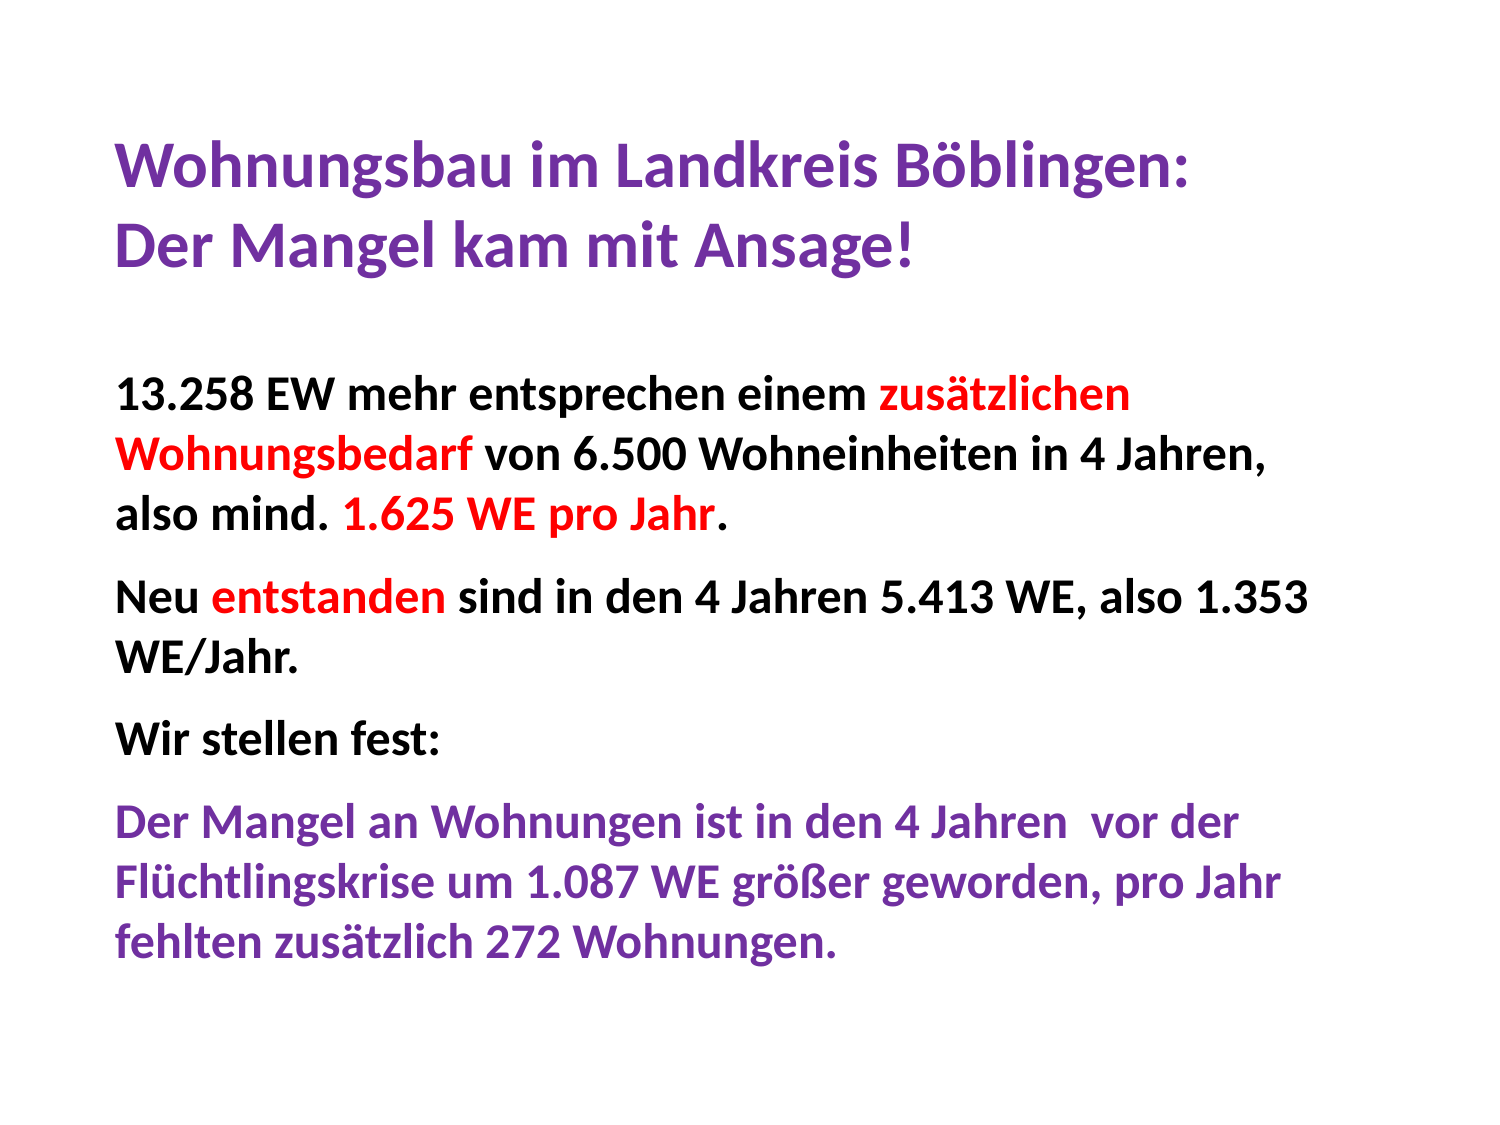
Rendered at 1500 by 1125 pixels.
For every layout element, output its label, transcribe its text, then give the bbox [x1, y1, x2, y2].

text_box Wohnungsbau im Landkreis Böblingen: Der Mangel kam mit Ansage! 13.258 EW mehr entsprechen einem zusätzlichen Wohnungsbedarf von 6.500 Wohneinheiten in 4 Jahren, also mind. 1.625 WE pro Jahr. Neu entstanden sind in den 4 Jahren 5.413 WE, also 1.353 WE/Jahr. Wir stellen fest: Der Mangel an Wohnungen ist in den 4 Jahren vor der Flüchtlingskrise um 1.087 WE größer geworden, pro Jahr fehlten zusätzlich 272 Wohnungen. [100, 113, 1365, 1021]
